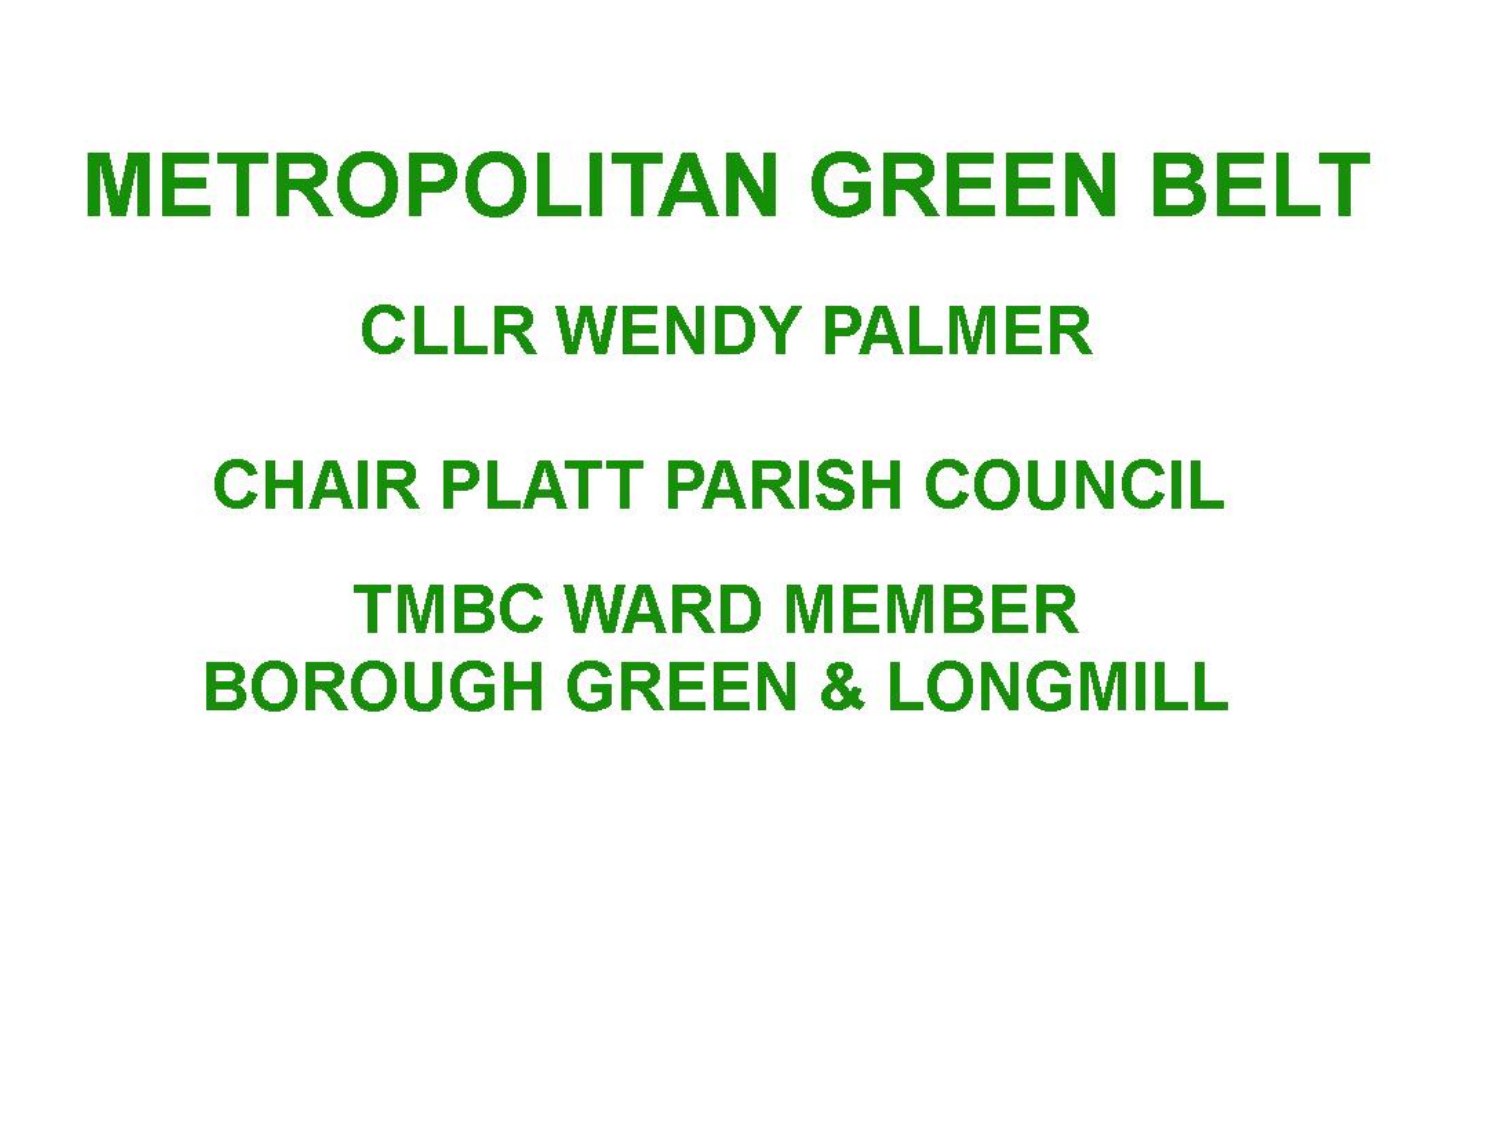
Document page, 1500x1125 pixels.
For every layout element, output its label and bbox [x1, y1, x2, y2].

picture [41, 30, 1453, 1090]
